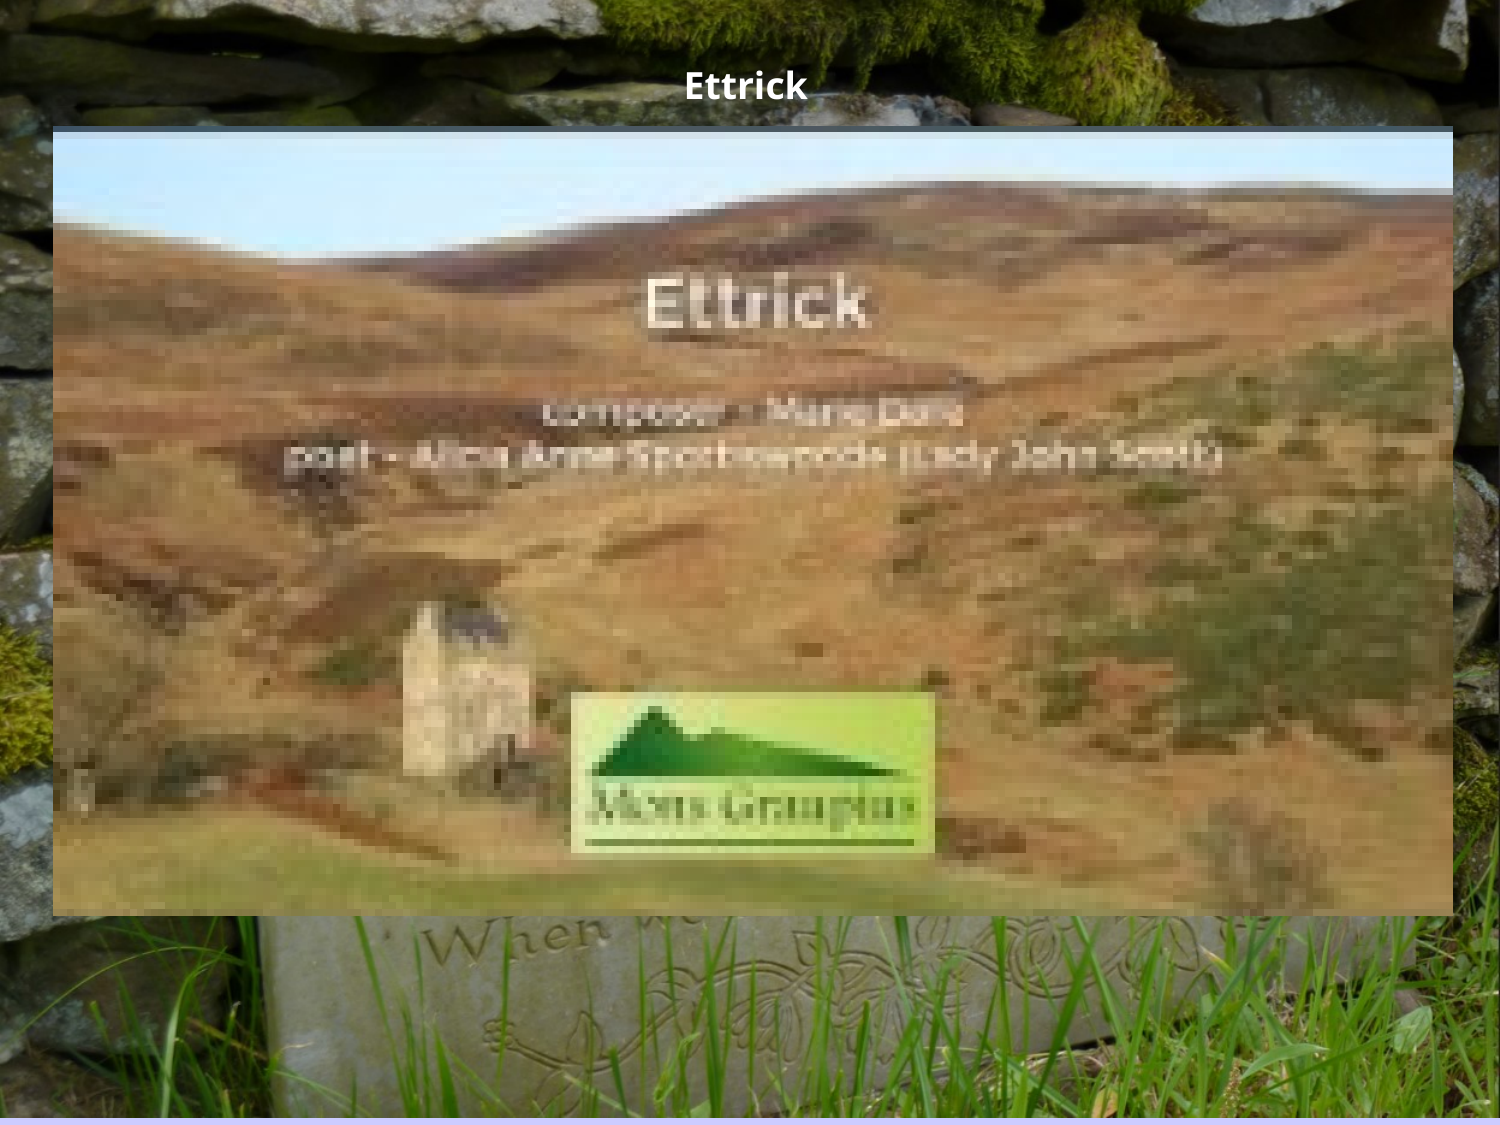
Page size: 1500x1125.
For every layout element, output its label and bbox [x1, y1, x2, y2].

picture [0, 0, 1500, 1118]
text_box [52, 125, 1455, 918]
